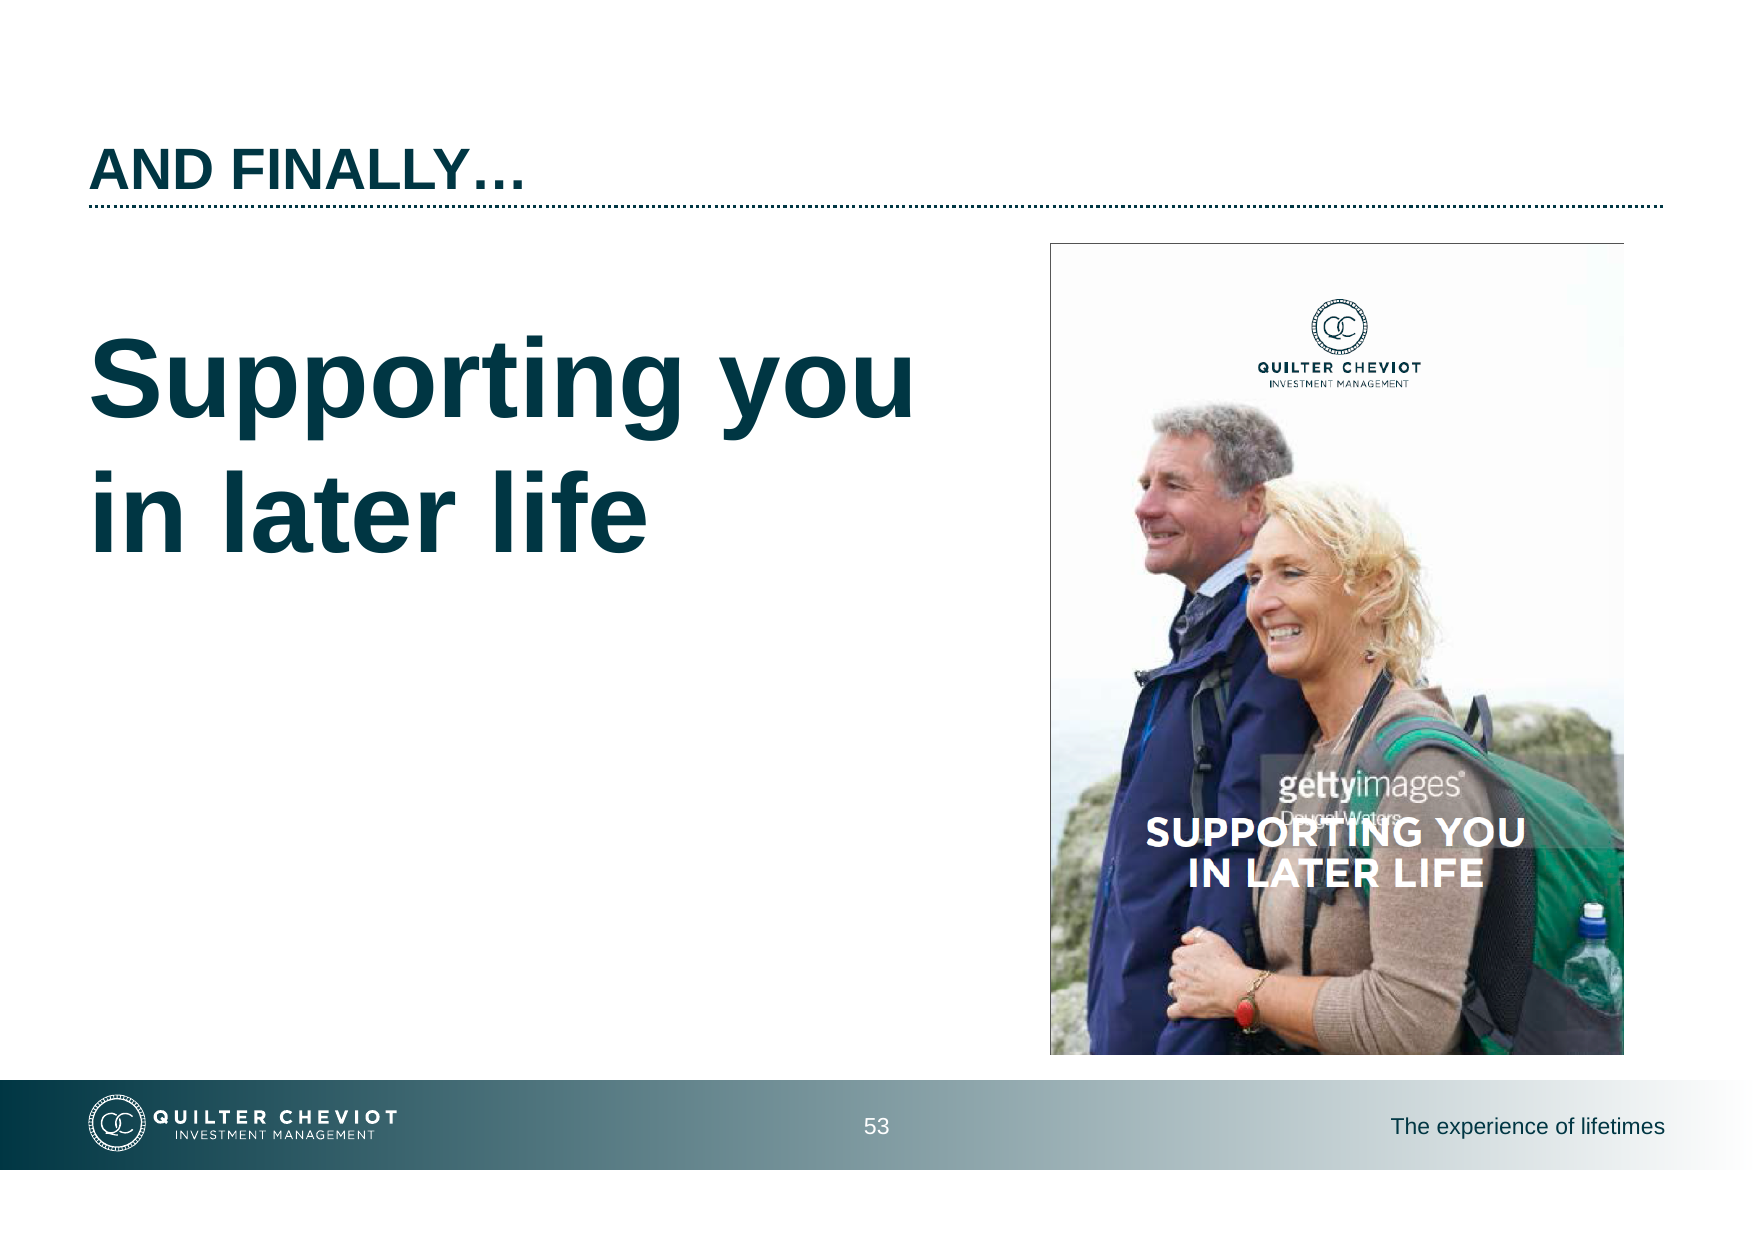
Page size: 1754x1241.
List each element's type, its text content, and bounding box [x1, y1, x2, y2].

title And finally… [88, 0, 1666, 201]
slide_number 53 [88, 1080, 1666, 1170]
list Supporting you in later life [88, 304, 1033, 1029]
picture [1049, 243, 1624, 1055]
